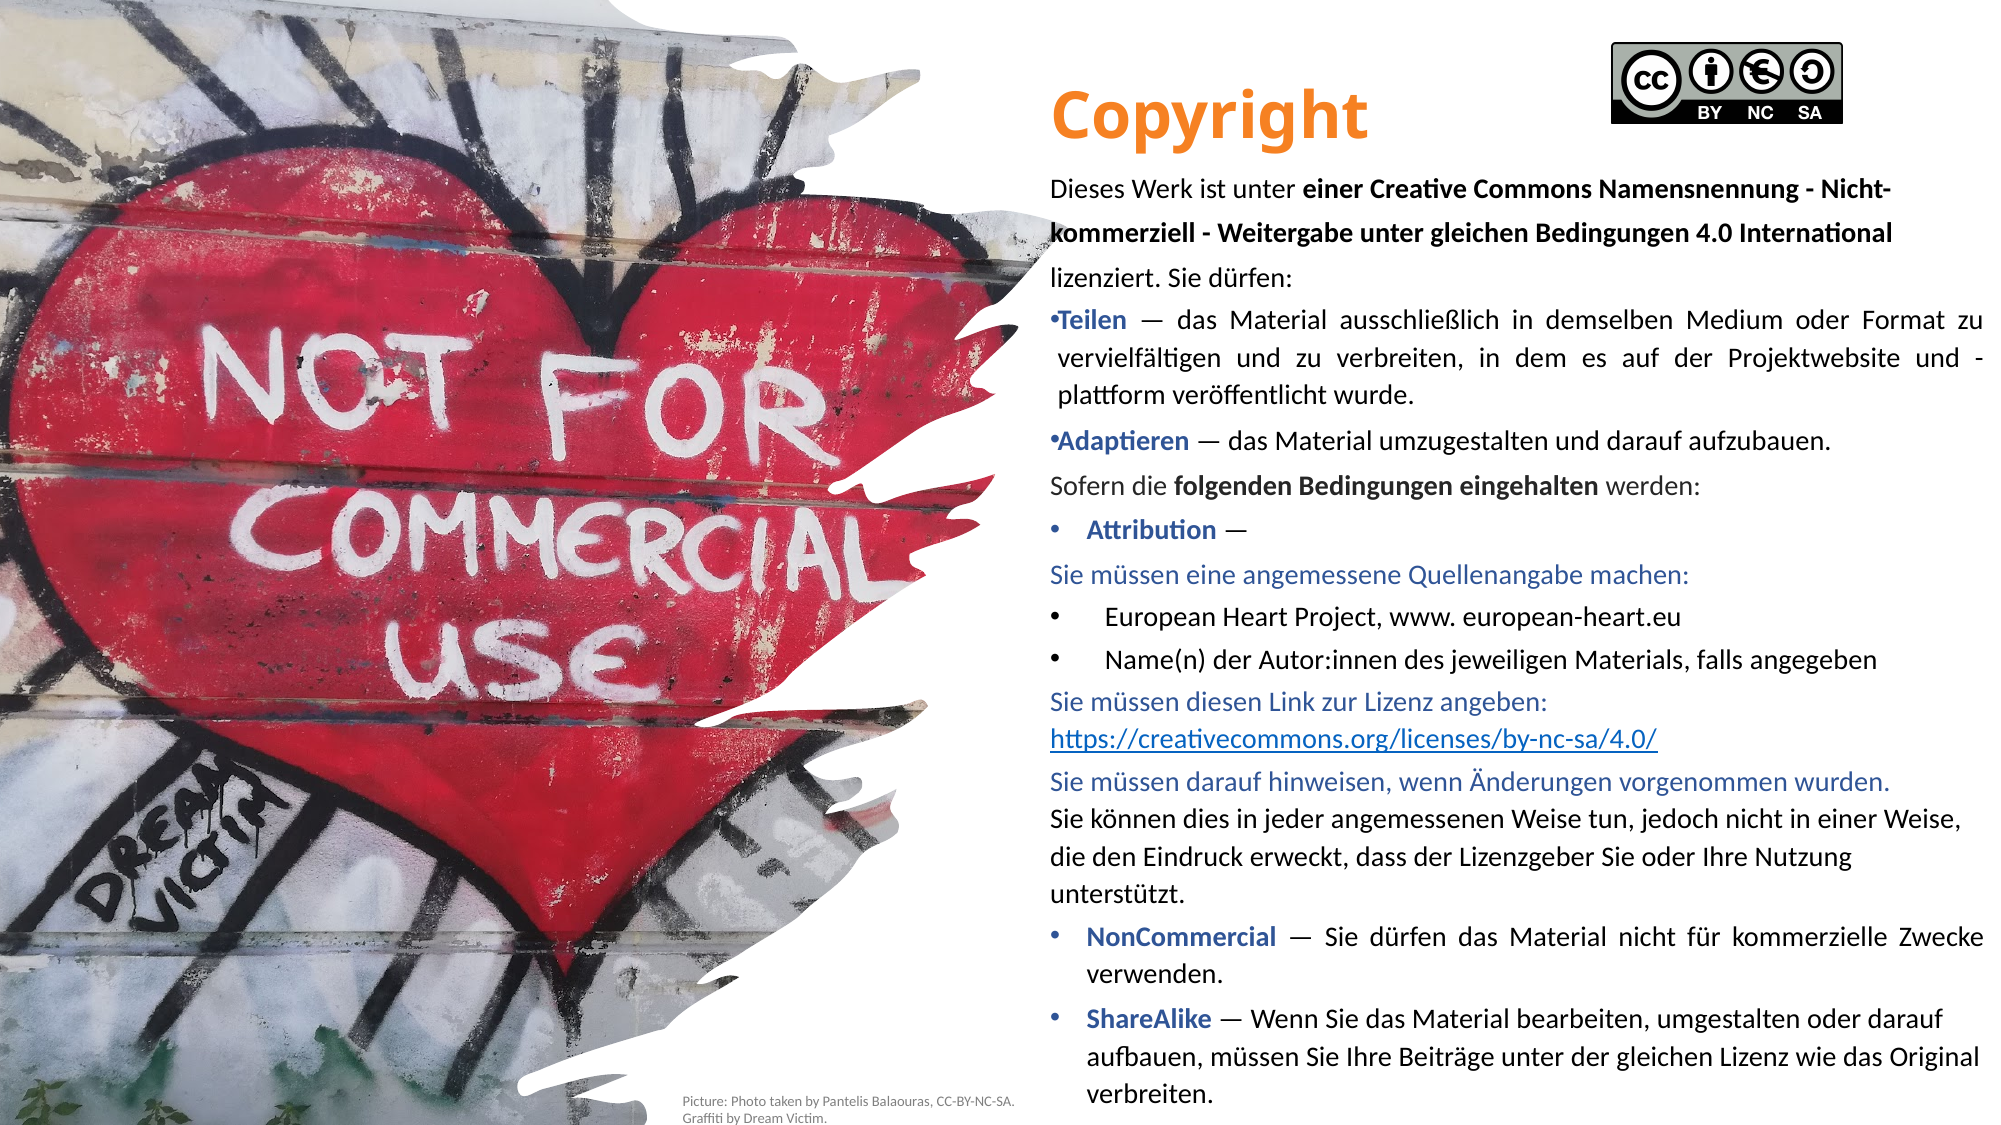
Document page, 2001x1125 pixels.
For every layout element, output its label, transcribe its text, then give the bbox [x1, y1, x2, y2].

text_box Copyright Dieses Werk ist unter einer Creative Commons Namensnennung - Nicht-kommerziell - Weitergabe unter gleichen Bedingungen 4.0 International lizenziert. Sie dürfen: Teilen — das Material ausschließlich in demselben Medium oder Format zu vervielfältigen und zu verbreiten, in dem es auf der Projektwebsite und -plattform veröffentlicht wurde. Adaptieren — das Material umzugestalten und darauf aufzubauen. Sofern die folgenden Bedingungen eingehalten werden: Attribution — Sie müssen eine angemessene Quellenangabe machen: European Heart Project, www. european-heart.eu Name(n) der Autor:innen des jeweiligen Materials, falls angegeben Sie müssen diesen Link zur Lizenz angeben: https://creativecommons.org/licenses/by-nc-sa/4.0/ Sie müssen darauf hinweisen, wenn Änderungen vorgenommen wurden. Sie können dies in jeder angemessenen Weise tun, jedoch nicht in einer Weise, die den Eindruck erweckt, dass der Lizenzgeber Sie oder Ihre Nutzung unterstützt. NonCommercial — Sie dürfen das Material nicht für kommerzielle Zwecke verwenden. ShareAlike — Wenn Sie das Material bearbeiten, umgestalten oder darauf aufbauen, müssen Sie Ihre Beiträge unter der gleichen Lizenz wie das Original verbreiten. [1069, 42, 2000, 1125]
picture [1611, 42, 1843, 124]
picture [0, 0, 1069, 1125]
